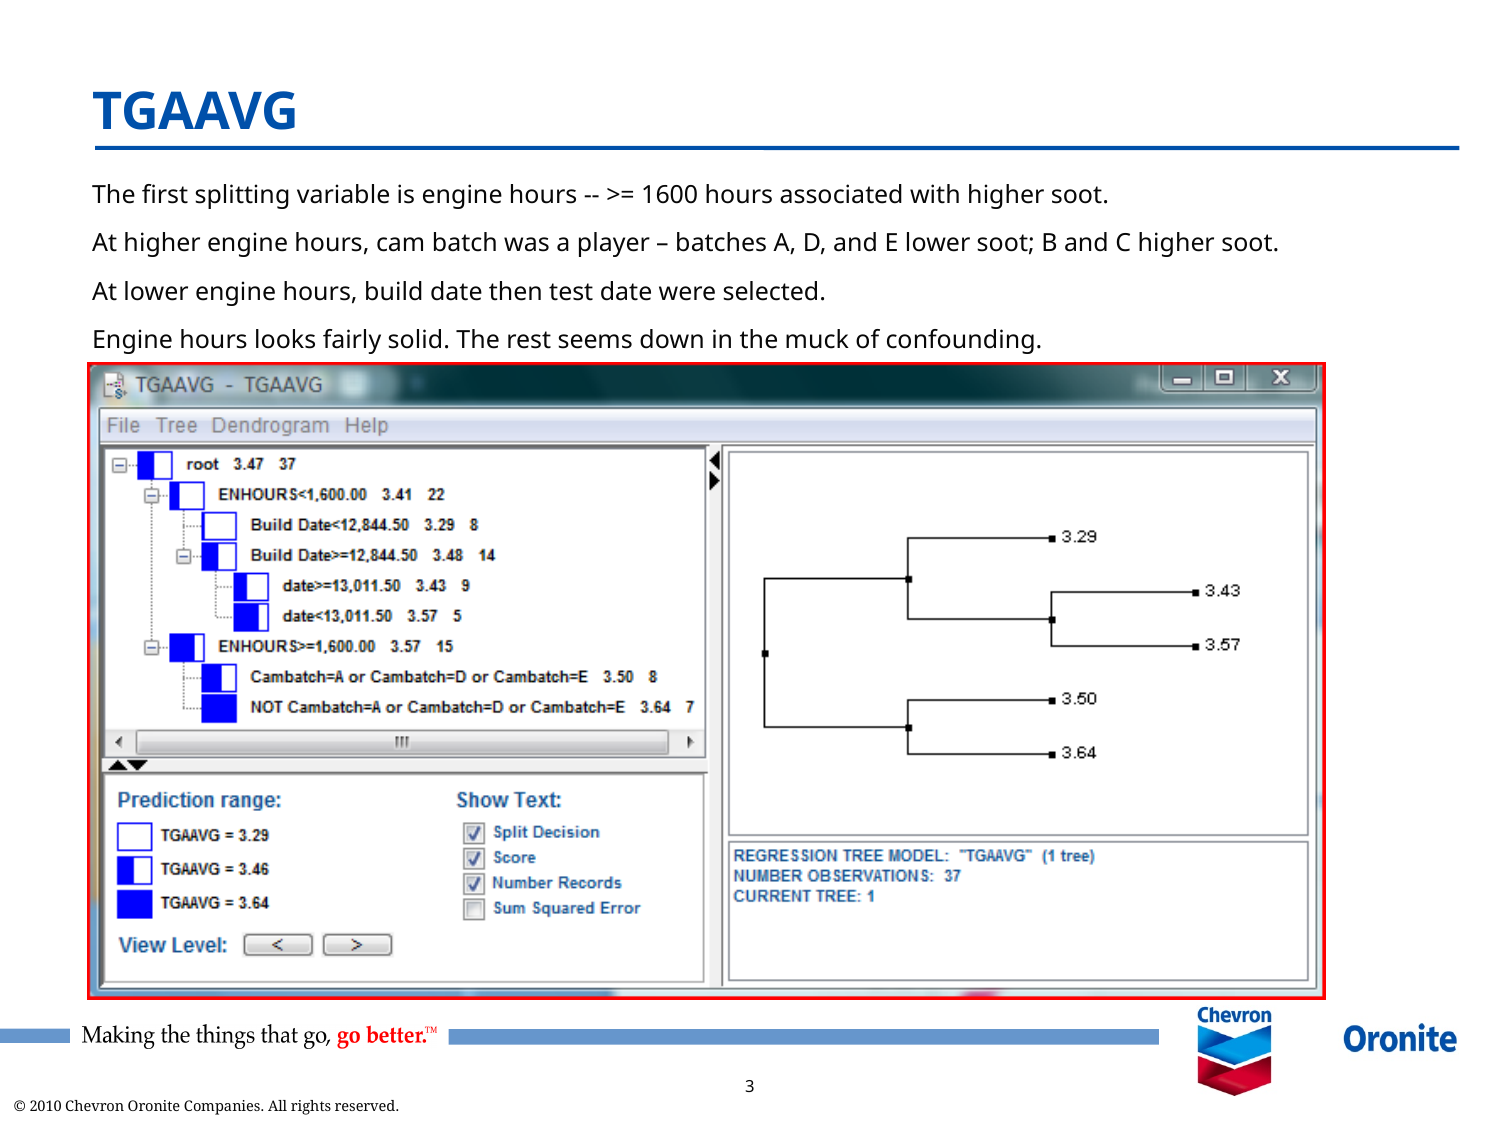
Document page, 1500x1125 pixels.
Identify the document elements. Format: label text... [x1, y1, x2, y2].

list The first splitting variable is engine hours -- >= 1600 hours associated with higher soot. At higher engine hours, cam batch was a player – batches A, D, and E lower soot; B and C higher soot. At lower engine hours, build date then test date were selected. Engine hours looks fairly solid. The rest seems down in the muck of confounding. [76, 164, 1451, 376]
picture [87, 362, 1326, 1001]
picture [1196, 1005, 1460, 1097]
picture [82, 1024, 437, 1049]
title TGAAVG [76, 15, 1460, 149]
